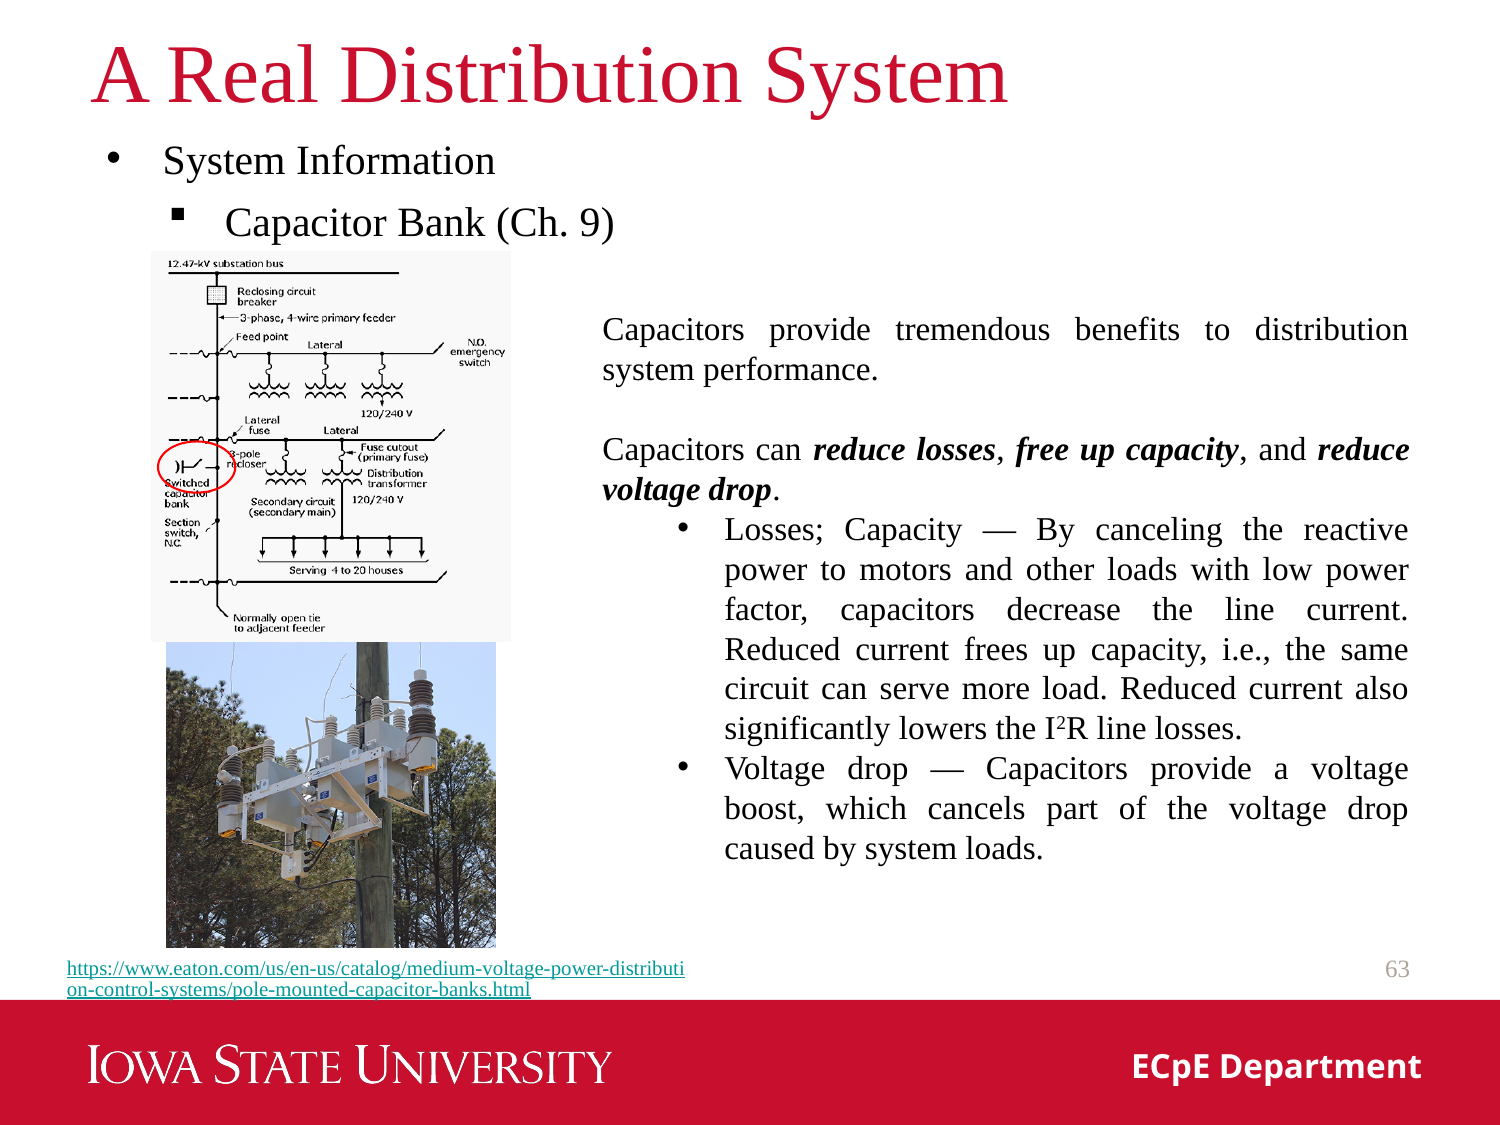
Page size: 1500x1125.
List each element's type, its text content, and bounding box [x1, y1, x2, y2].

slide_number 63 [1074, 937, 1425, 998]
text_box Capacitors provide tremendous benefits to distribution system performance. Capacitors can reduce losses, free up capacity, and reduce voltage drop. Losses; Capacity — By canceling the reactive power to motors and other loads with low power factor, capacitors decrease the line current. Reduced current frees up capacity, i.e., the same circuit can serve more load. Reduced current also significantly lowers the I2R line losses. Voltage drop — Capacitors provide a voltage boost, which cancels part of the voltage drop caused by system loads. [587, 299, 1425, 874]
picture [166, 643, 496, 948]
text_box Capacitor Bank (Ch. 9) [153, 187, 630, 253]
text_box https://www.eaton.com/us/en-us/catalog/medium-voltage-power-distribution-control-systems/pole-mounted-capacitor-banks.html [52, 946, 700, 987]
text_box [151, 251, 511, 643]
title A Real Distribution System [75, 24, 1351, 113]
picture [87, 1044, 613, 1088]
text_box System Information [91, 125, 1038, 190]
list ECpE Department [1037, 1037, 1438, 1101]
